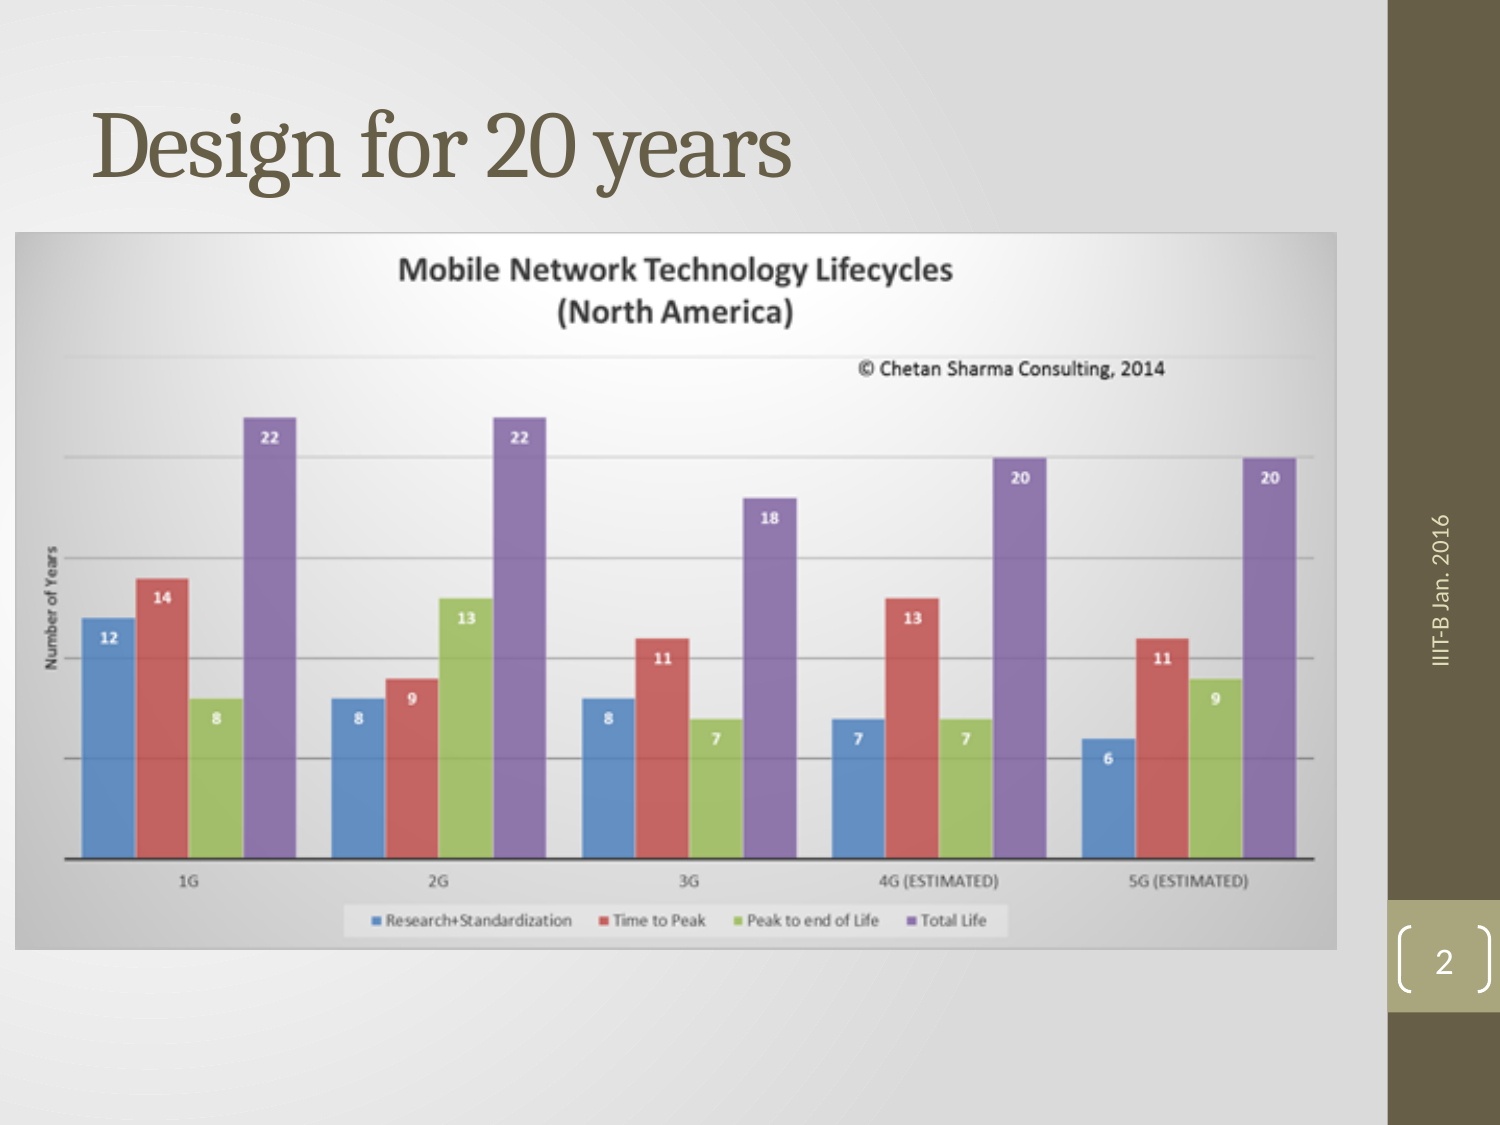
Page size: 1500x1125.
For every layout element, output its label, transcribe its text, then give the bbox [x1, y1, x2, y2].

title Design for 20 years [75, 45, 1325, 225]
slide_number 2 [1397, 925, 1492, 994]
footer IIIT-B Jan. 2016 [1408, 500, 1469, 889]
picture [14, 231, 1337, 950]
